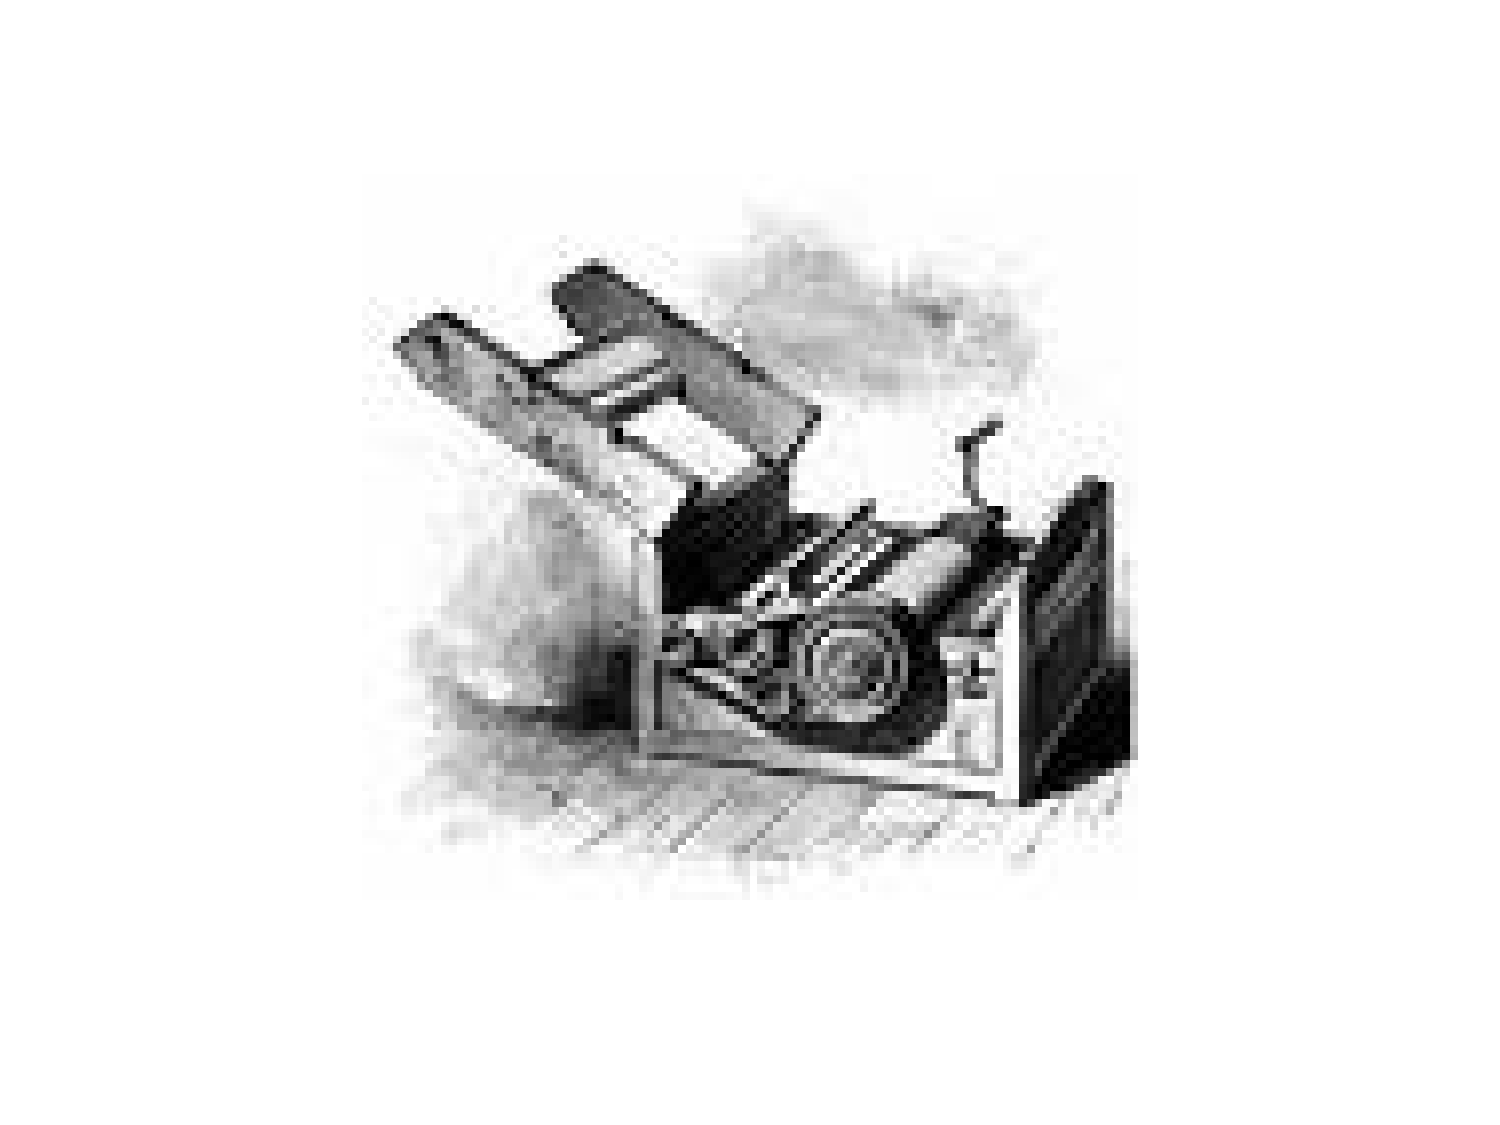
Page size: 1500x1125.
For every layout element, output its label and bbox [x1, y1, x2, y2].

picture [362, 174, 1138, 901]
